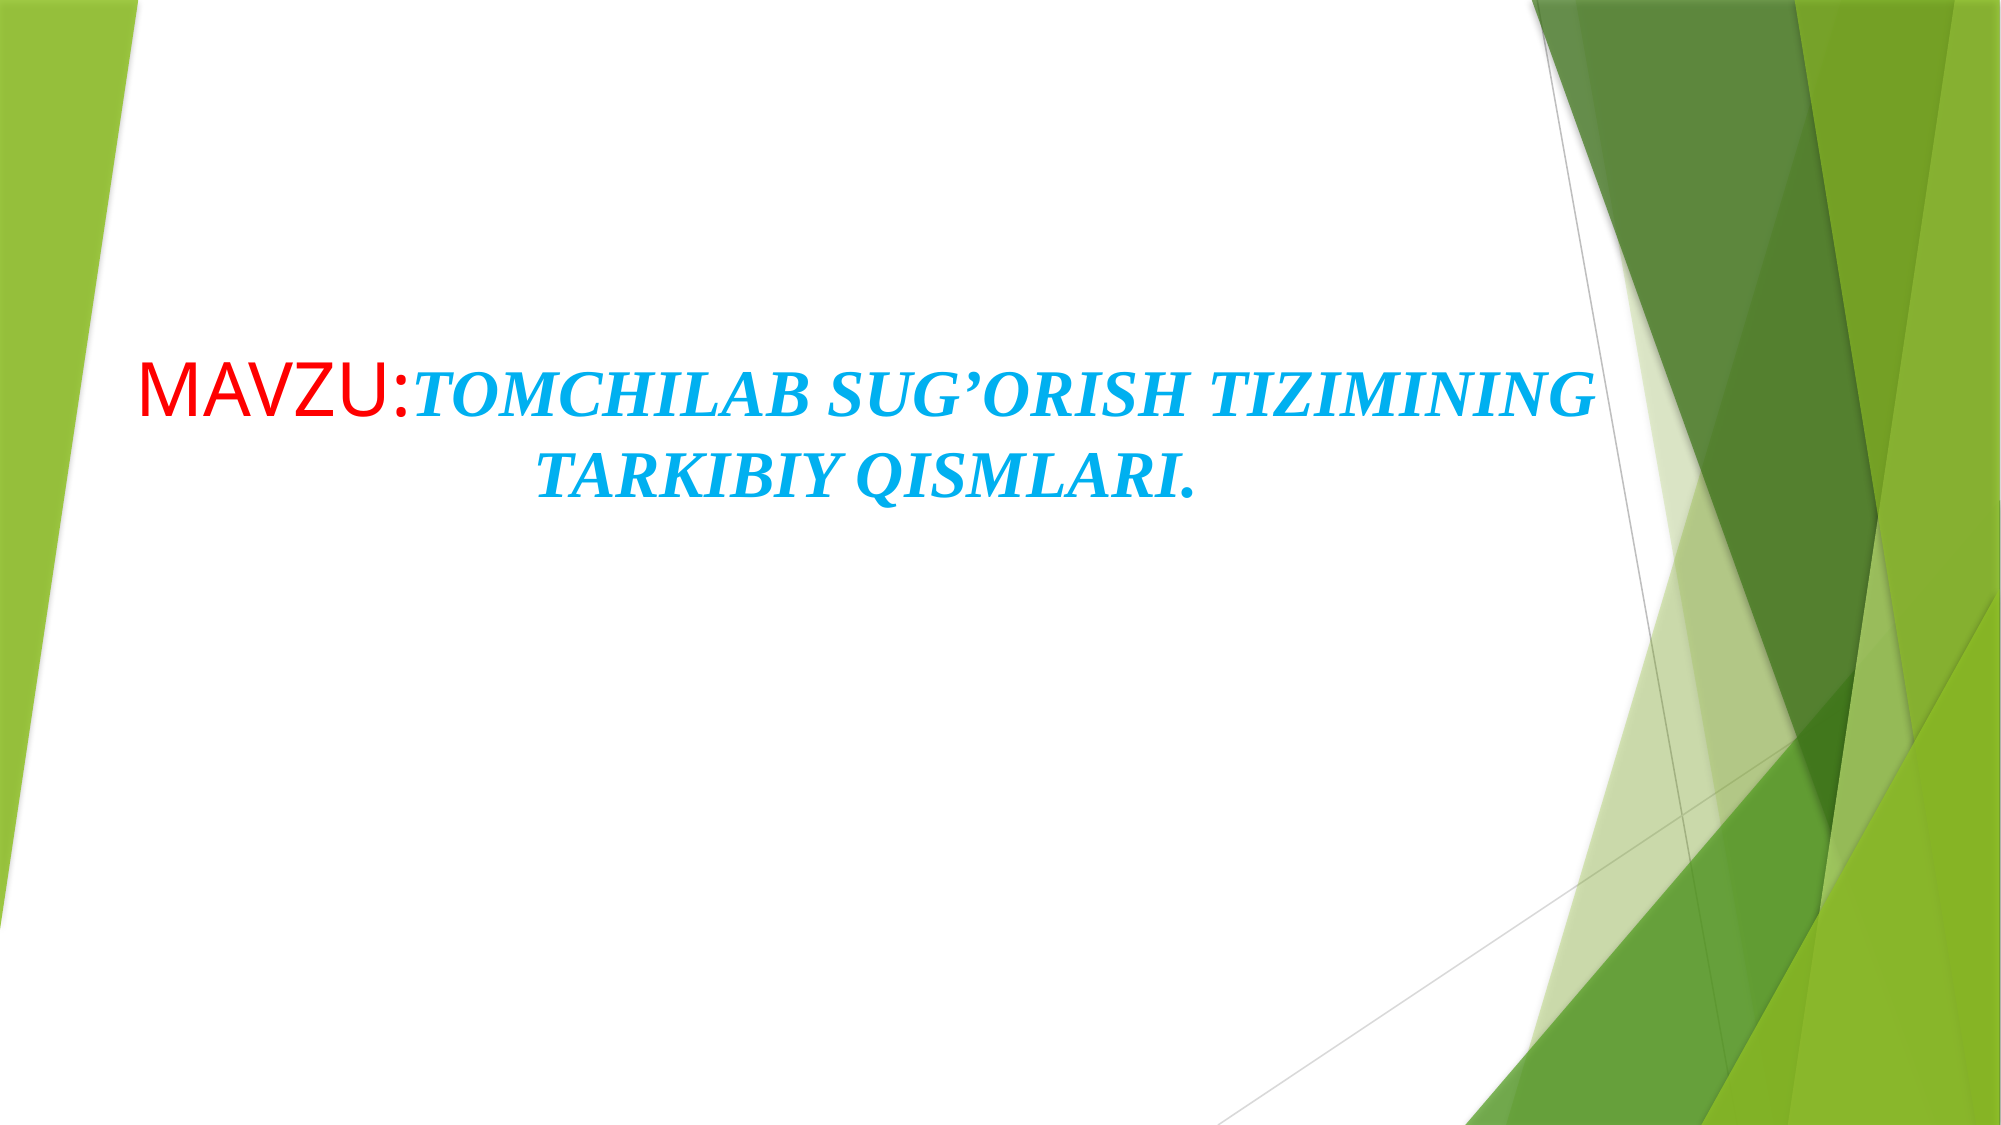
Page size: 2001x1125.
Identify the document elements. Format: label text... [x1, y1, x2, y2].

subtitle MAVZU:TOMCHILAB SUG’ORISH TIZIMINING TARKIBIY QISMLARI. [116, 333, 1617, 606]
